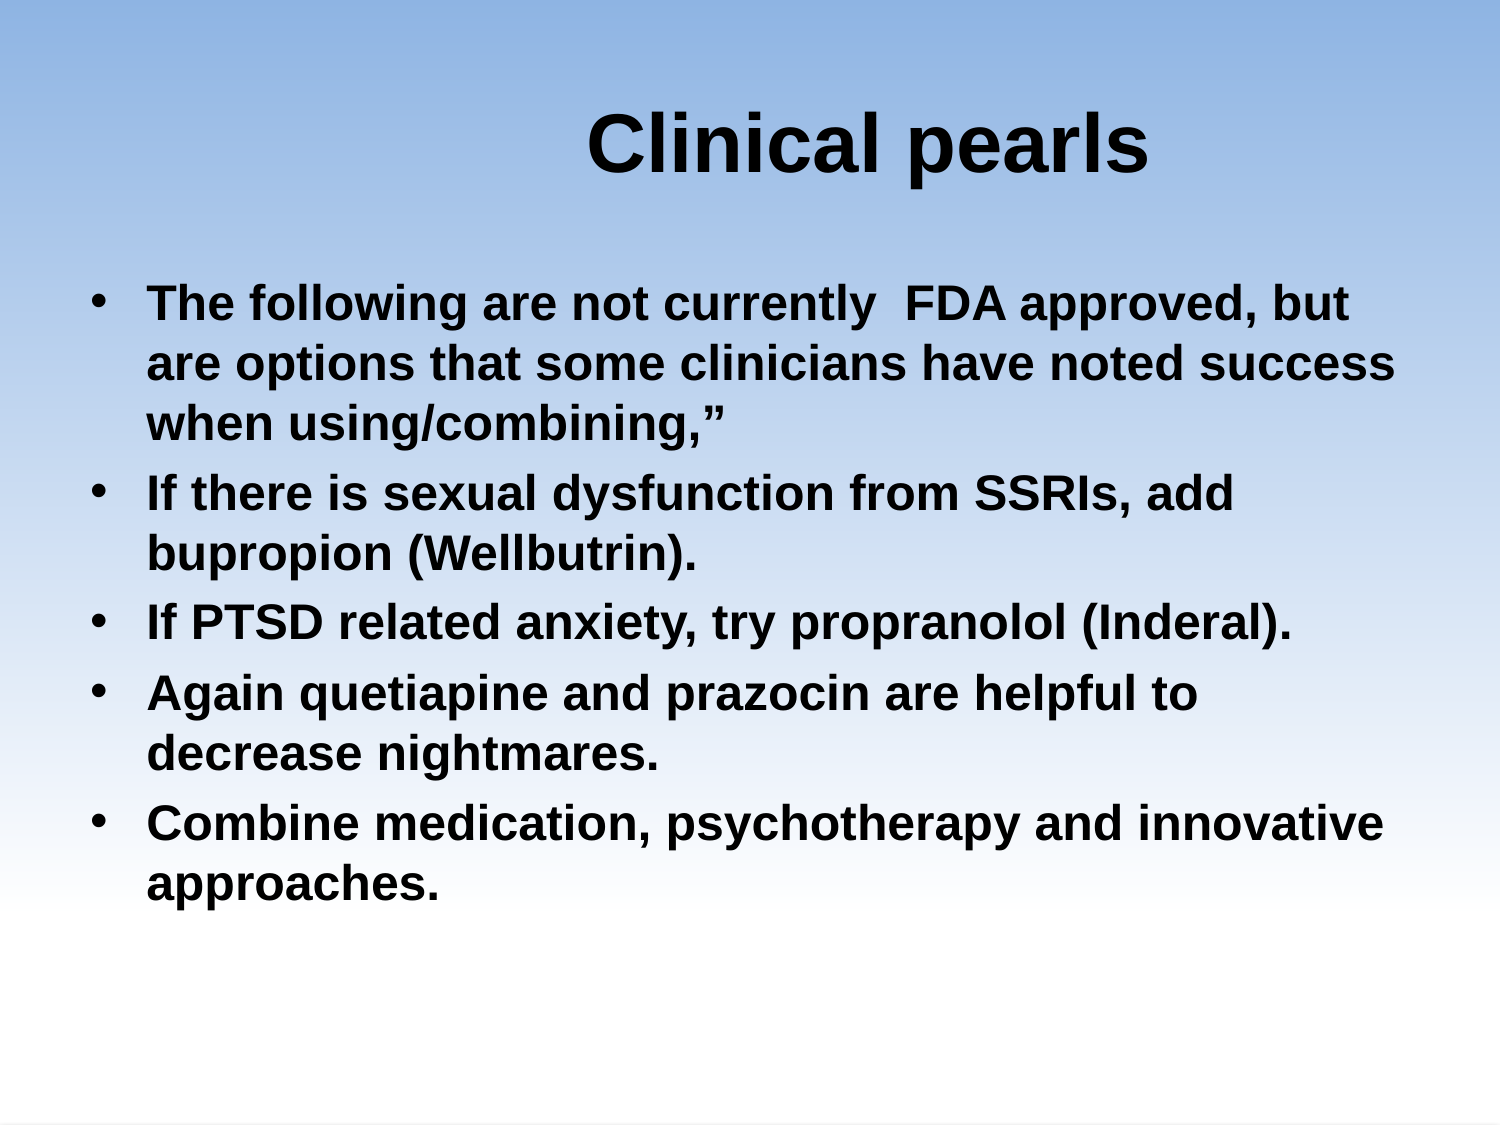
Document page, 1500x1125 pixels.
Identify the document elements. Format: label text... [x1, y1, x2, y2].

title Clinical pearls [312, 44, 1426, 233]
list The following are not currently FDA approved, but are options that some clinicians have noted success when using/combining,” If there is sexual dysfunction from SSRIs, add bupropion (Wellbutrin). If PTSD related anxiety, try propranolol (Inderal). Again quetiapine and prazocin are helpful to decrease nightmares. Combine medication, psychotherapy and innovative approaches. [74, 262, 1426, 1038]
